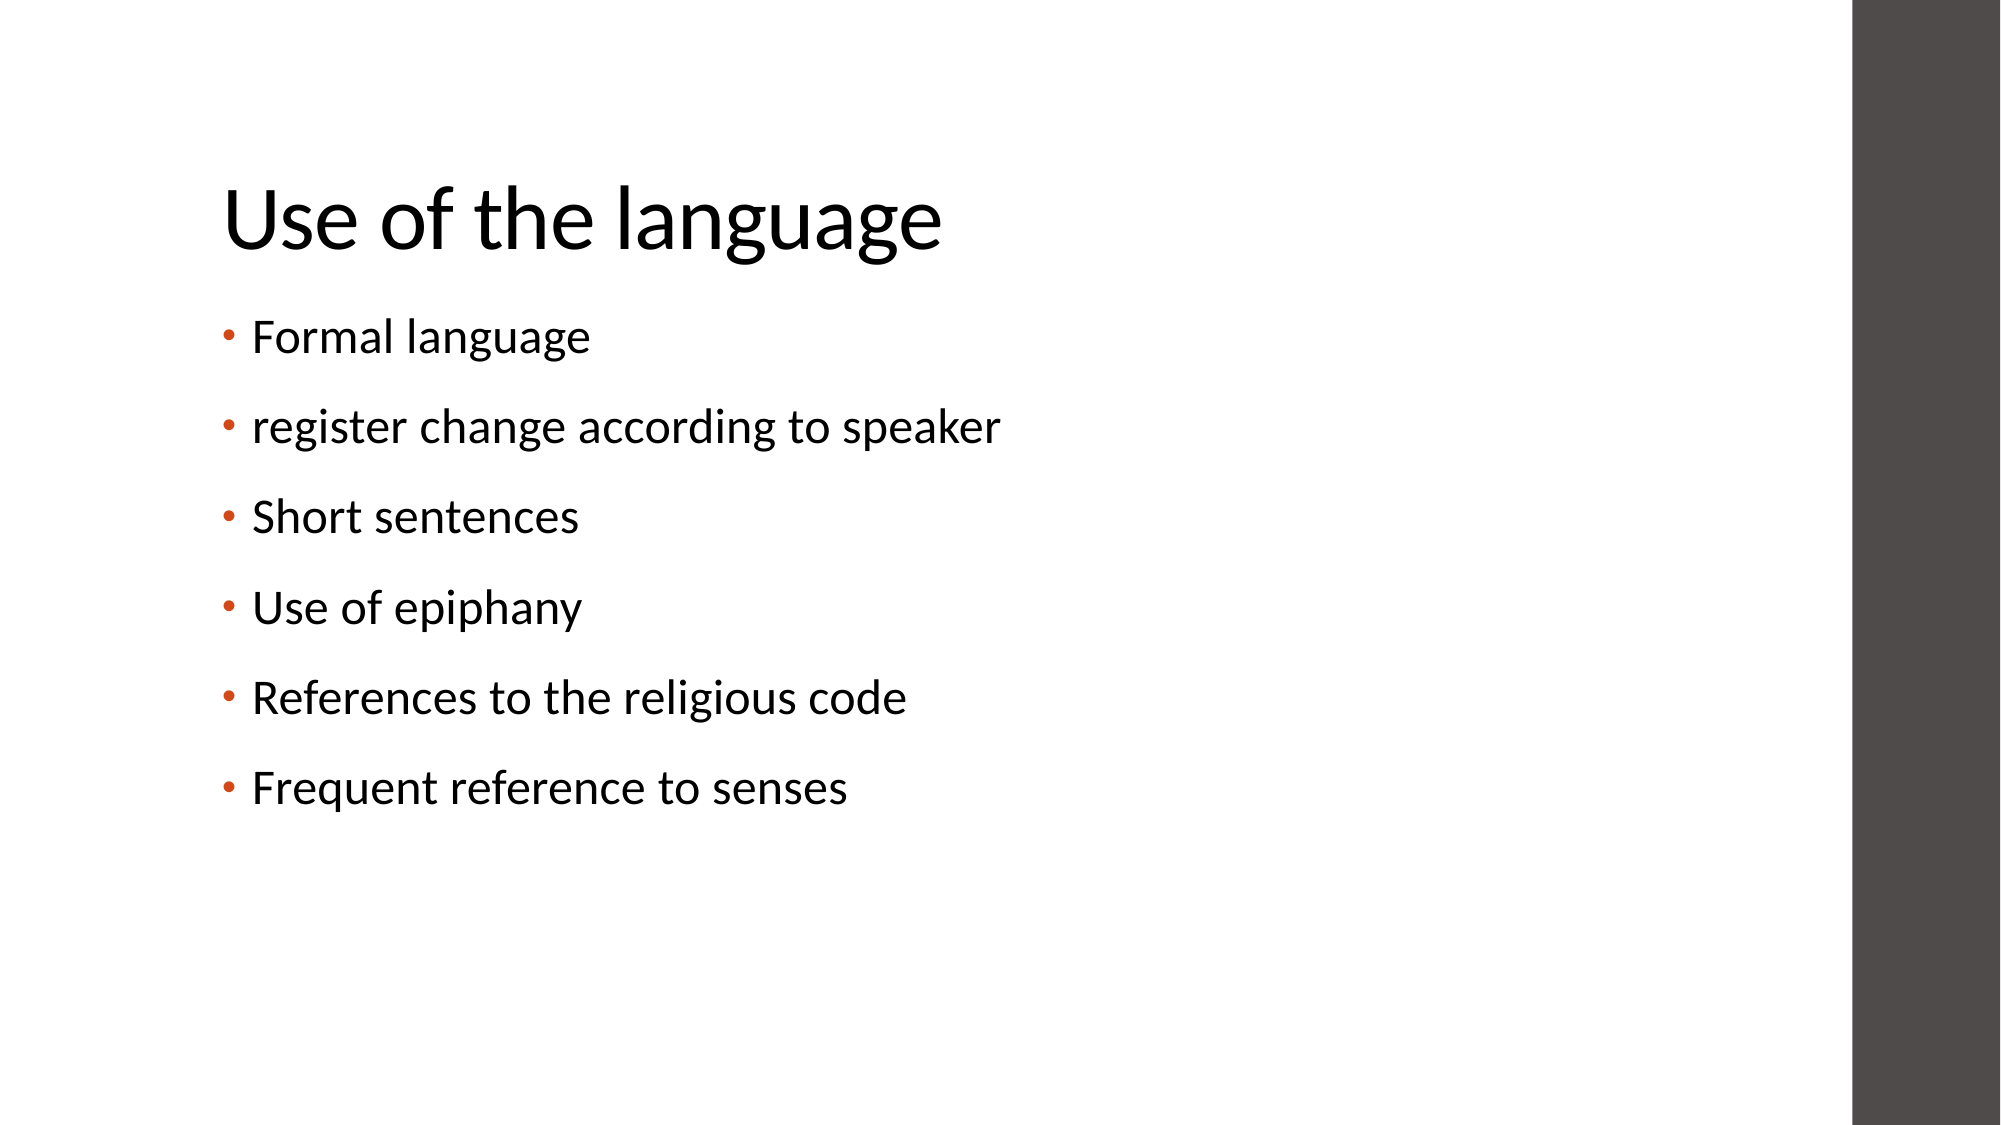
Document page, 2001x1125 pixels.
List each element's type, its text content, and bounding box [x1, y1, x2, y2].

title Use of the language [206, 60, 1797, 278]
list Formal language register change according to speaker Short sentences Use of epiphany References to the religious code Frequent reference to senses [206, 299, 1617, 1014]
